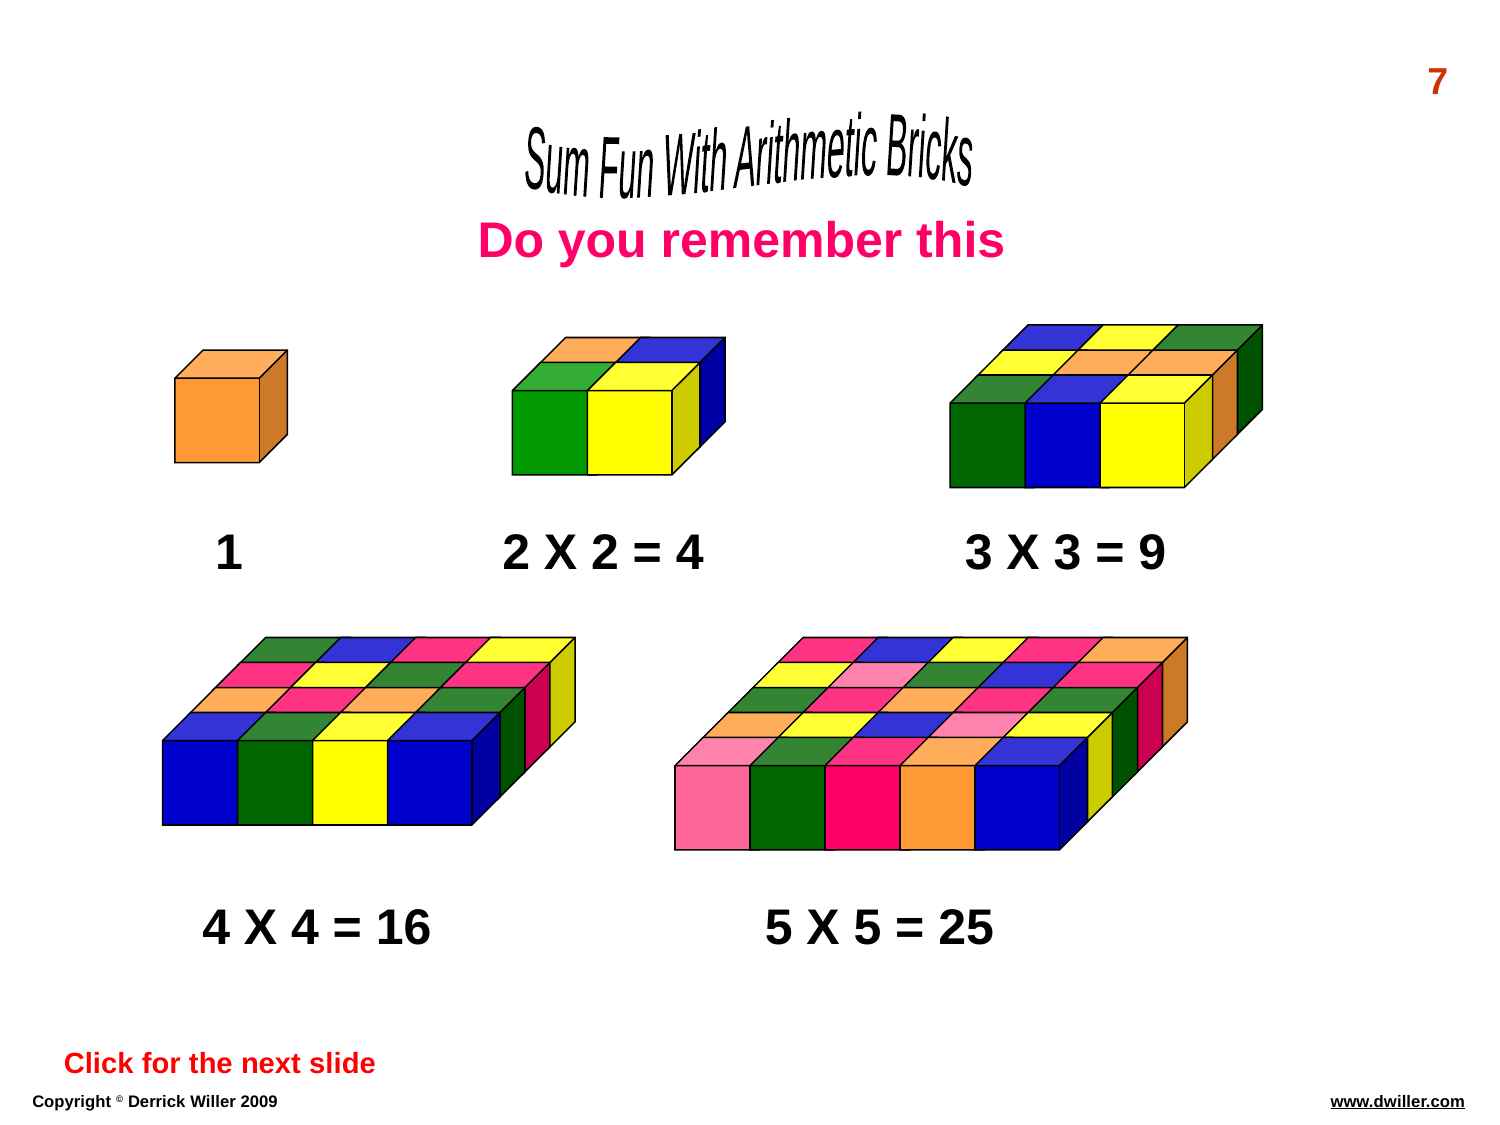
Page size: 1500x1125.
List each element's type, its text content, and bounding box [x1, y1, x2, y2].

text_box Click for the next slide [49, 1037, 392, 1088]
text_box 5 X 5 = 25 [750, 887, 1010, 963]
text_box [174, 350, 288, 463]
text_box 4 X 4 = 16 [187, 887, 447, 963]
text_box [512, 337, 725, 475]
text_box 7 [1412, 49, 1464, 110]
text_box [949, 324, 1263, 488]
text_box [162, 637, 575, 825]
text_box 3 X 3 = 9 [949, 512, 1182, 588]
text_box 1 [200, 512, 258, 588]
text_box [674, 637, 1188, 850]
text_box 2 X 2 = 4 [487, 512, 719, 588]
text_box Do you remember this [462, 199, 1021, 275]
